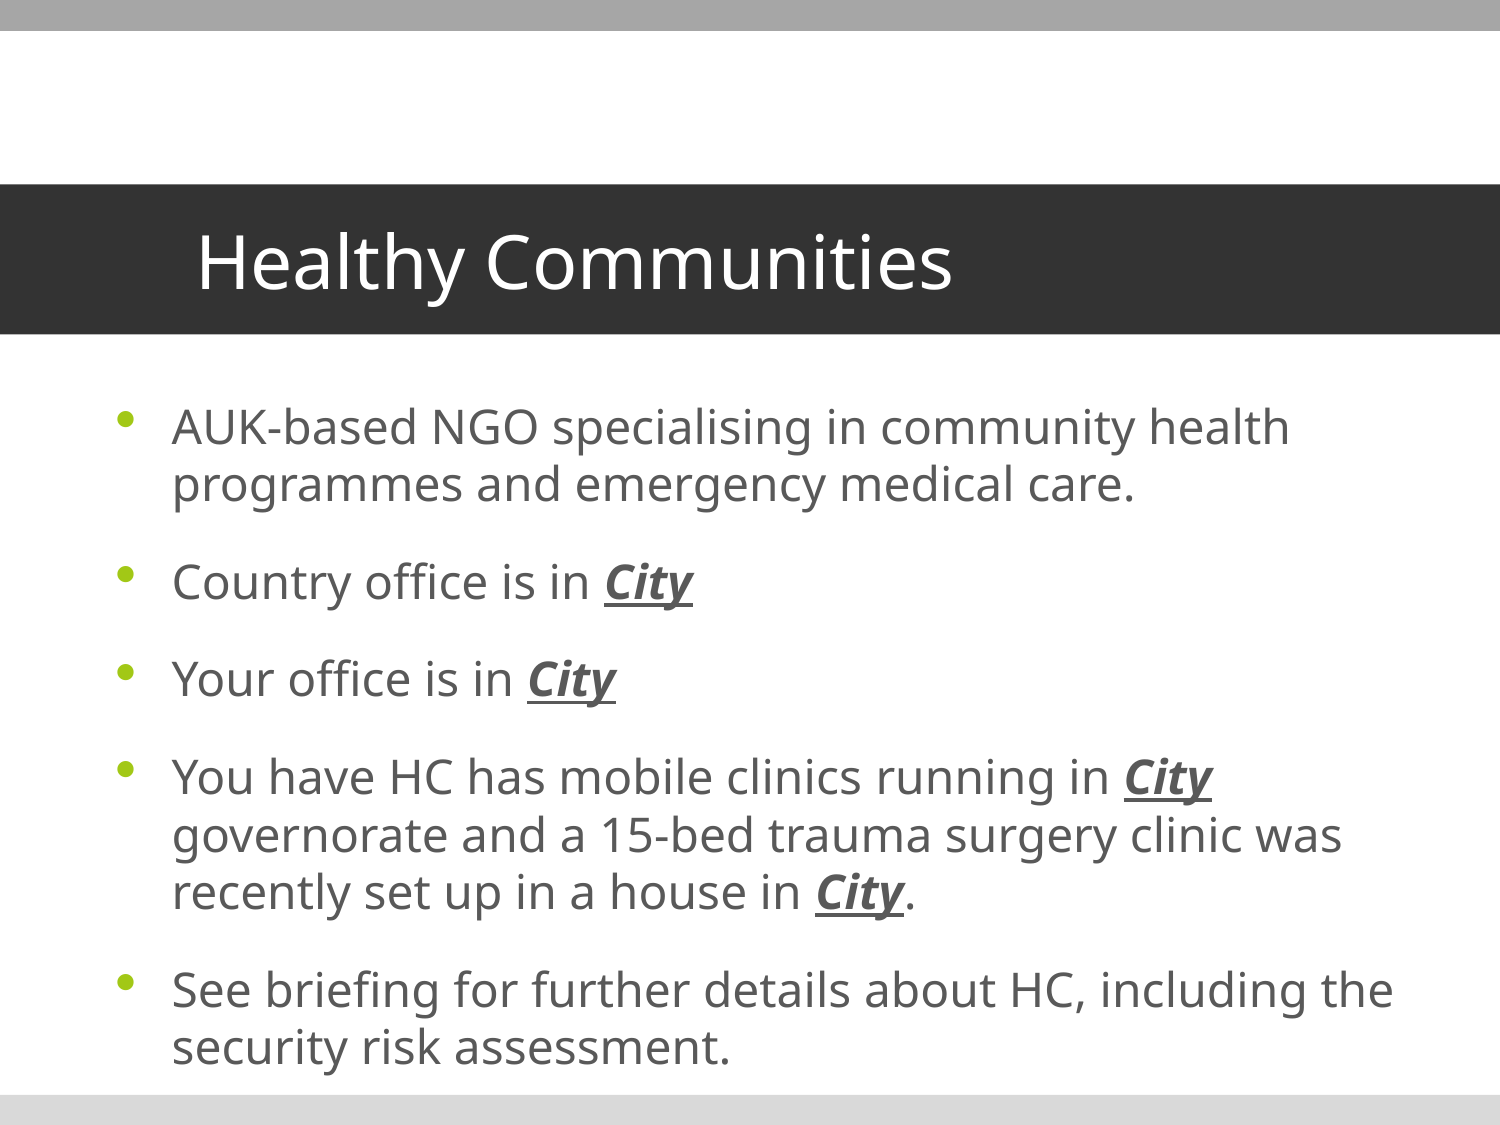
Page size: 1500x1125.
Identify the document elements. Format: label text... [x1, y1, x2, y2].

title Healthy Communities [0, 184, 1500, 335]
list AUK-based NGO specialising in community health programmes and emergency medical care. Country office is in City Your office is in City You have HC has mobile clinics running in City governorate and a 15-bed trauma surgery clinic was recently set up in a house in City. See briefing for further details about HC, including the security risk assessment. [102, 388, 1432, 1086]
